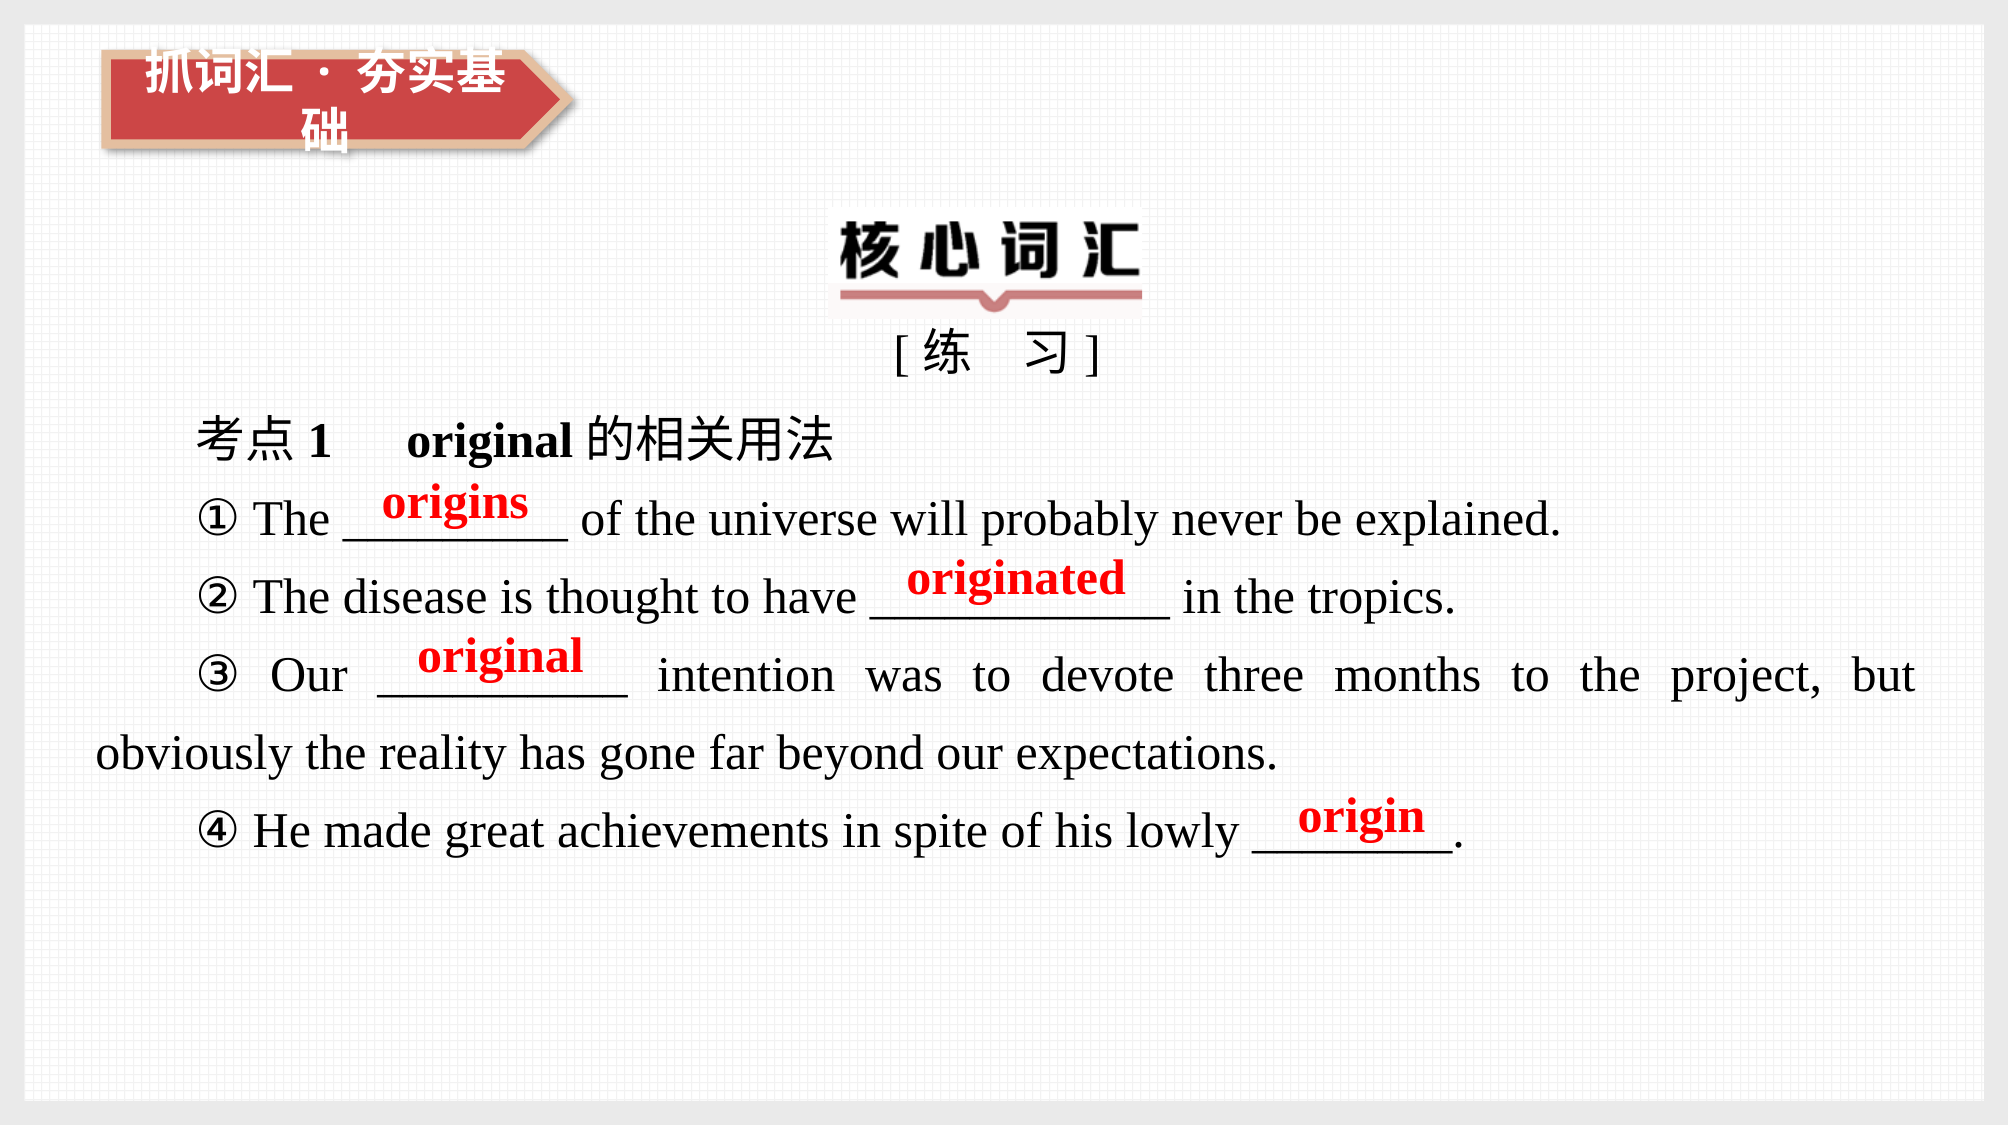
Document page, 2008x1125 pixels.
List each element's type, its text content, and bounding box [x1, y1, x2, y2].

text_box original [402, 614, 600, 690]
text_box origins [366, 461, 545, 536]
text_box [练 习] [874, 319, 1121, 388]
picture [24, 24, 1984, 1100]
text_box originated [891, 536, 1142, 612]
text_box origin [1282, 775, 1441, 850]
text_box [828, 206, 1143, 319]
list 考点1 original的相关用法 ① The _________ of the universe will probably never be explained. ② The disease is thought to have ____________ in the tropics. ③ Our __________ intention was to devote three months to the project, but obviously the reality has gone far beyond our expectations. ④ He made great achievements in spite of his lowly ________. [80, 381, 1932, 870]
